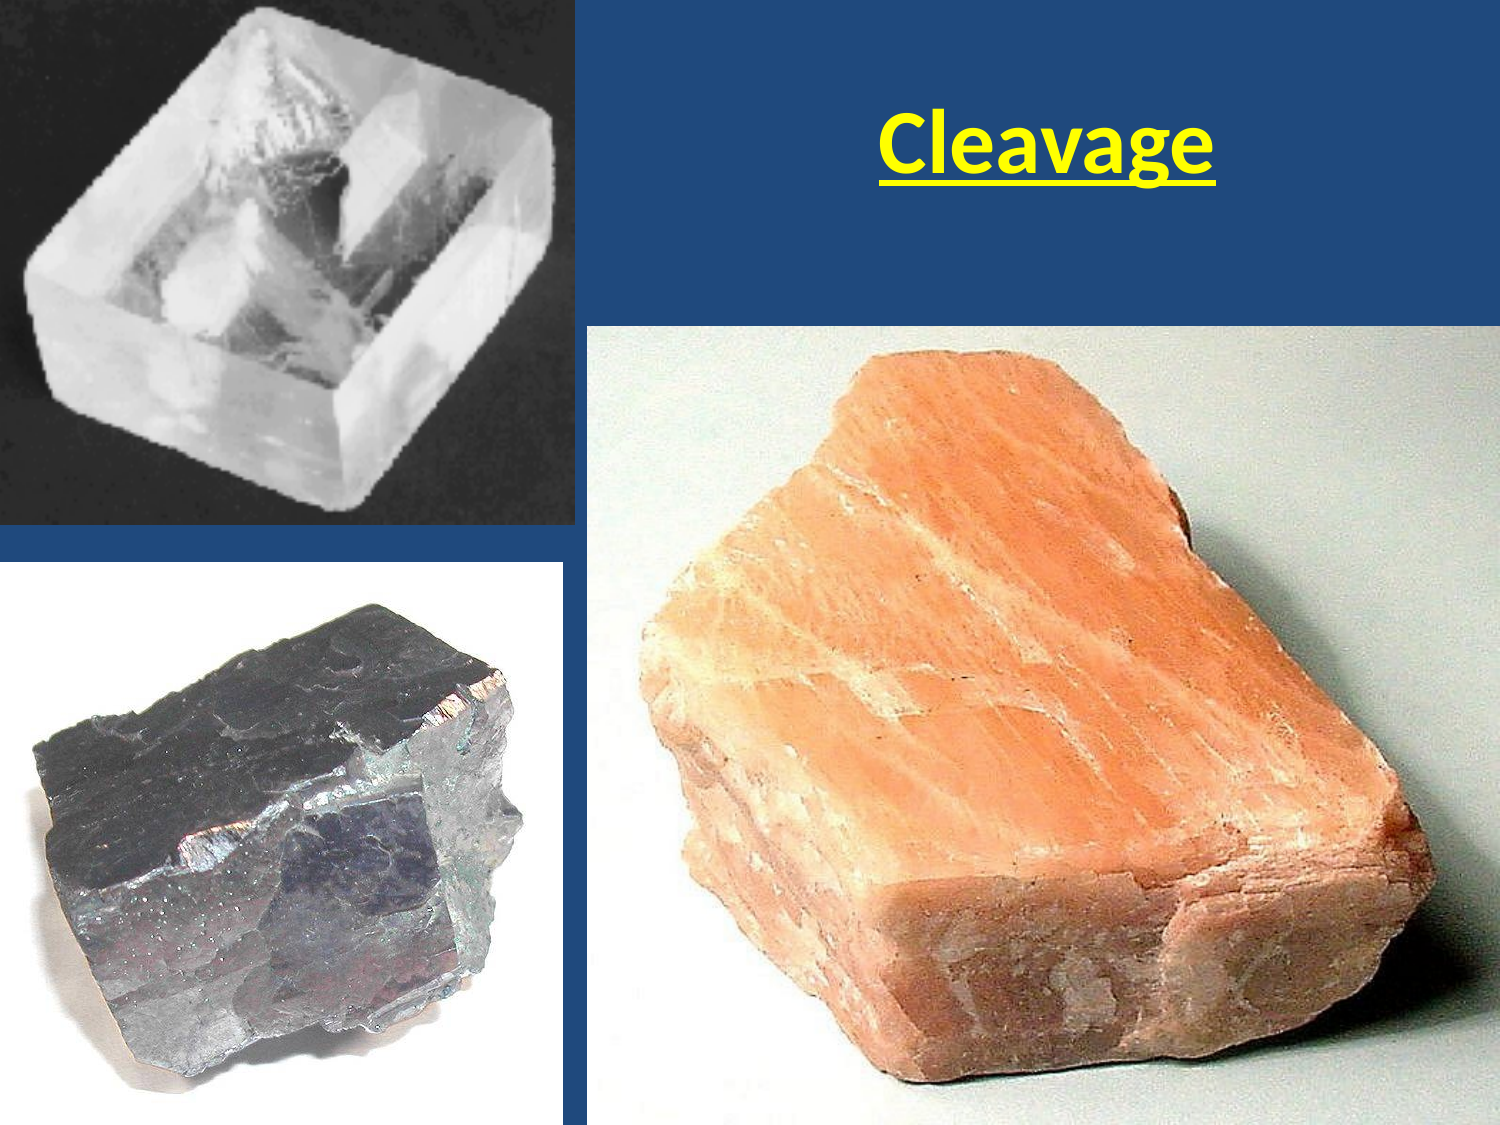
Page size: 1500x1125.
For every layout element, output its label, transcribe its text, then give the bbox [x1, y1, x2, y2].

picture [0, 0, 576, 526]
picture [0, 562, 563, 1125]
text_box Cleavage [864, 74, 1232, 200]
picture [587, 325, 1500, 1125]
